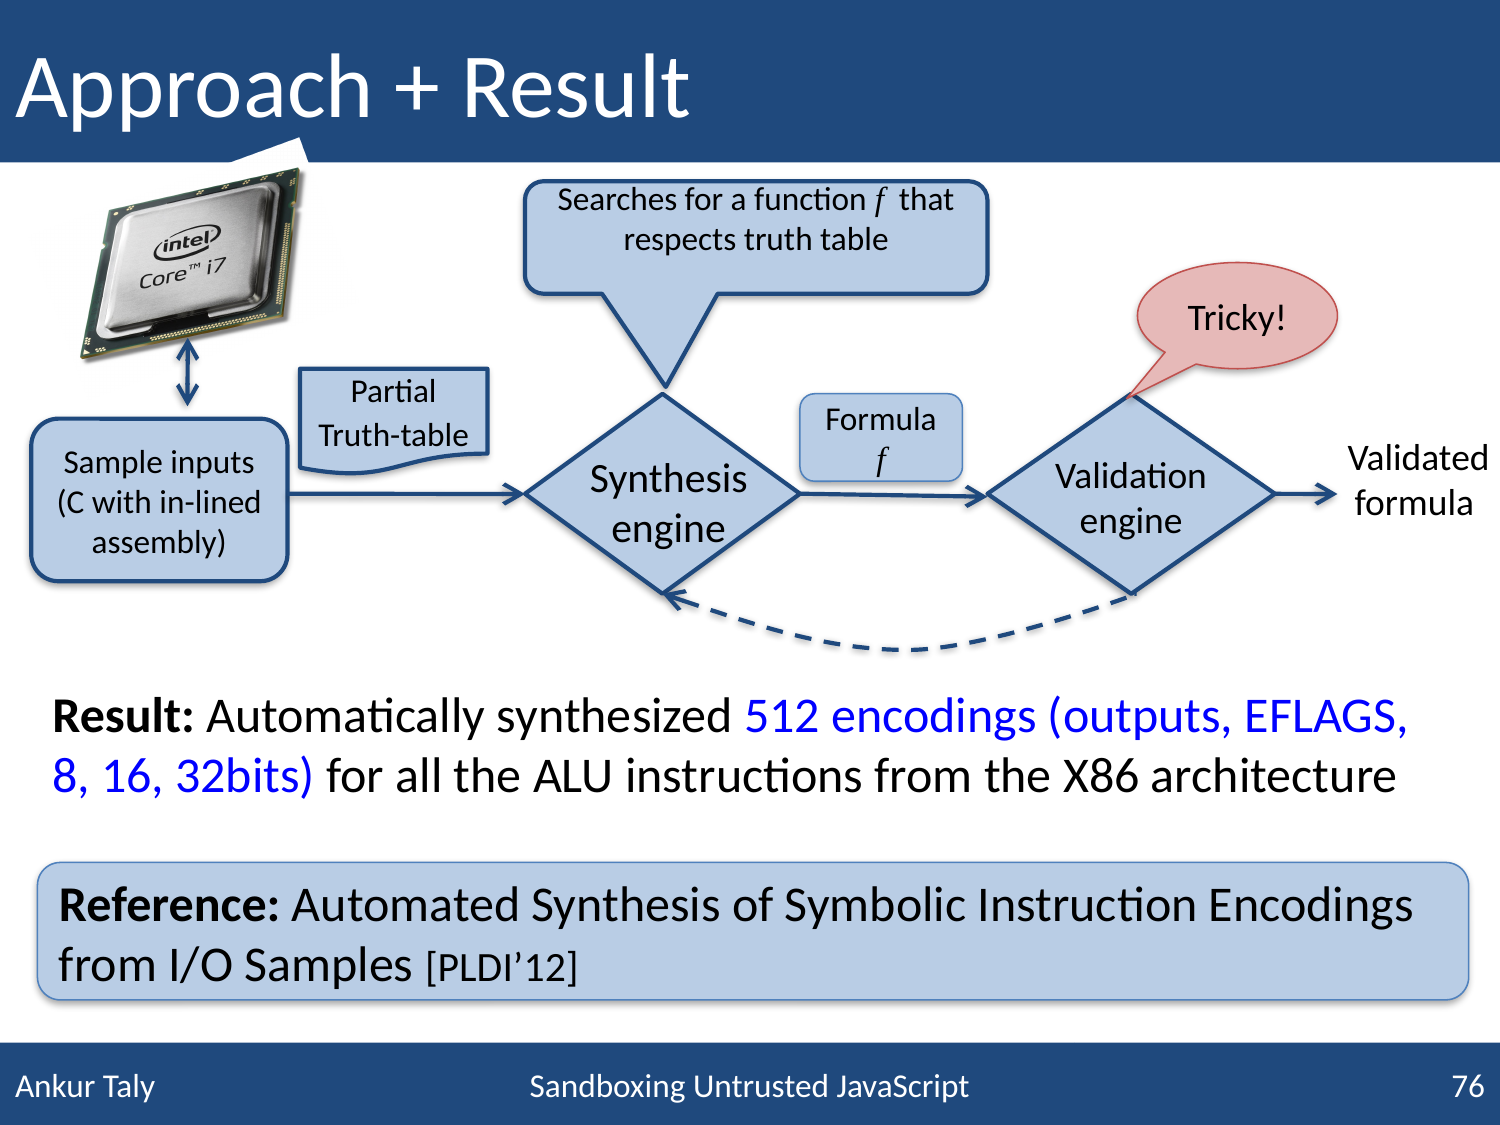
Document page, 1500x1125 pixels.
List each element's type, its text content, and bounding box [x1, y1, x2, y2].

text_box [799, 493, 988, 497]
text_box [683, 593, 1118, 653]
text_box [524, 393, 813, 595]
text_box Tricky! [1131, 261, 1339, 392]
text_box [670, 603, 682, 611]
text_box Result: Automatically synthesized 512 encodings (outputs, EFLAGS, 8, 16, 32bits) for all the ALU instructions from the X86 architecture [37, 674, 1463, 870]
text_box Partial Truth-table [299, 367, 489, 475]
footer Sandboxing Untrusted JavaScript [425, 1042, 1074, 1125]
title Approach + Result [0, 0, 1500, 163]
slide_number 76 [1074, 1042, 1500, 1125]
text_box Sample inputs (C with in-lined assembly) [30, 417, 289, 582]
text_box Searches for a function f that respects truth table [524, 180, 989, 388]
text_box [987, 393, 1276, 595]
text_box Formula f [813, 392, 964, 483]
text_box Reference: Automated Synthesis of Symbolic Instruction Encodings from I/O Samples [PLDI’12] [36, 869, 1470, 1001]
text_box Validated formula [1299, 425, 1500, 530]
picture [29, 138, 358, 399]
